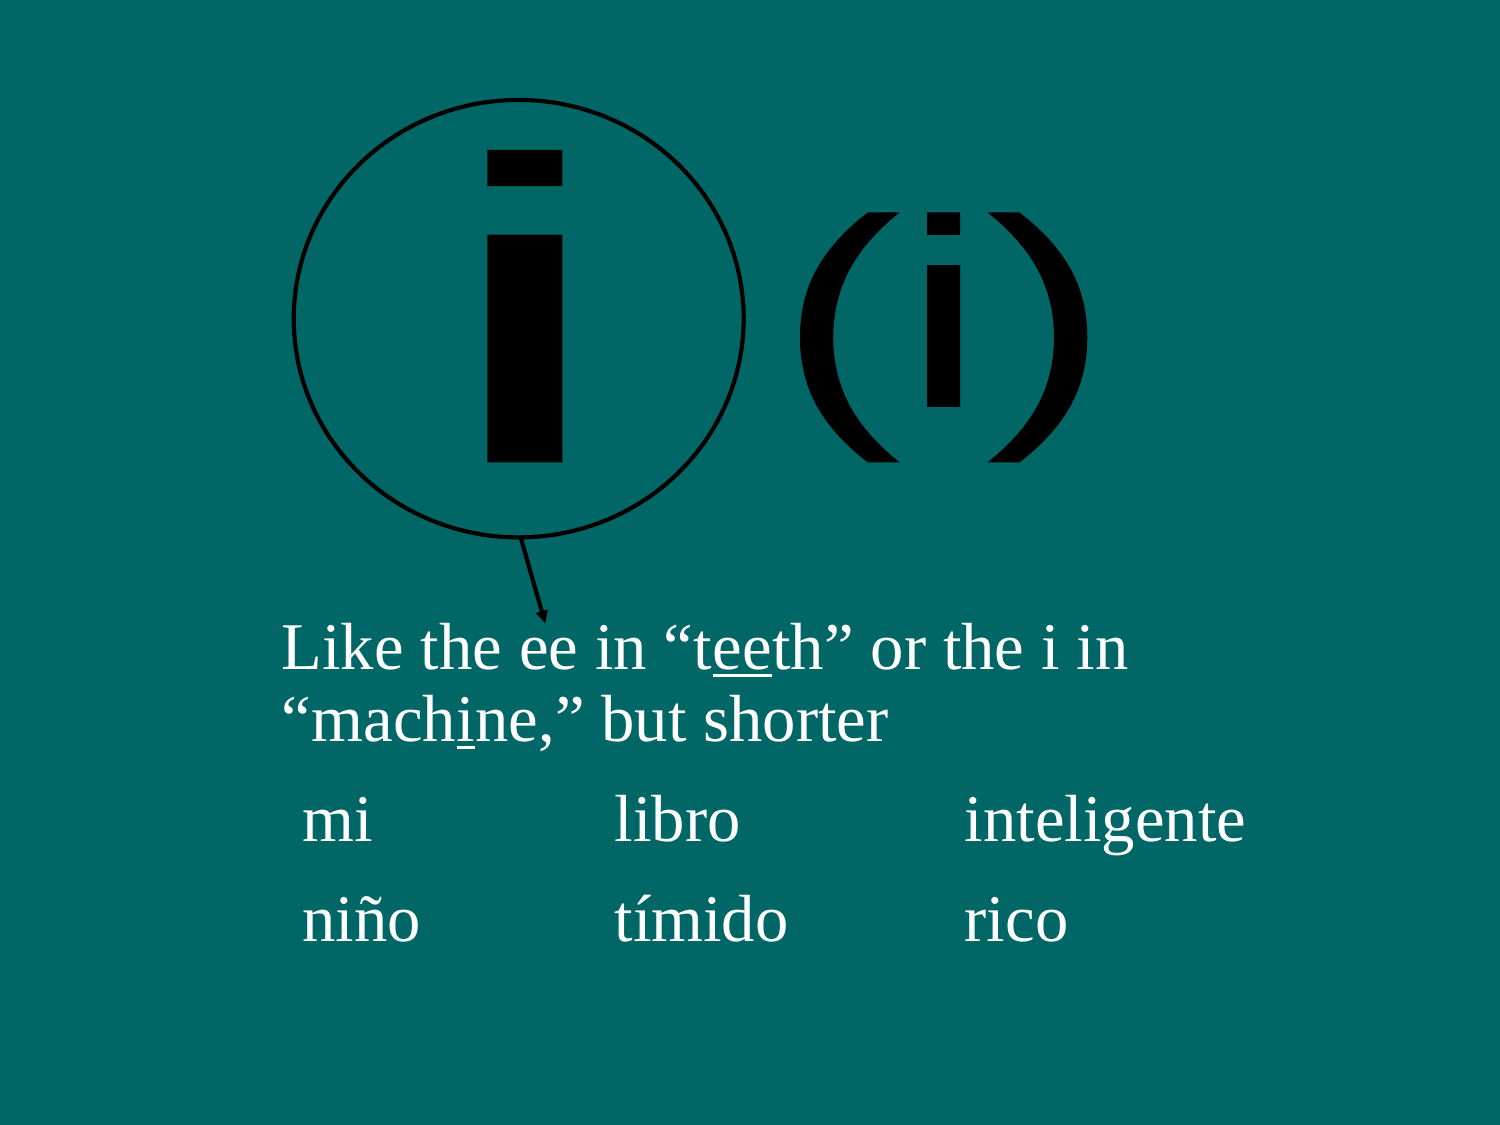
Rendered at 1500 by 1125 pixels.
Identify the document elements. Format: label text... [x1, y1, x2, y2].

text_box [293, 99, 744, 538]
text_box mi [287, 767, 413, 863]
text_box rico [950, 867, 1125, 963]
text_box niño [287, 867, 488, 963]
text_box Like the ee in “teeth” or the i in “machine,” but shorter [267, 604, 1463, 764]
text_box tímido [599, 867, 825, 963]
text_box inteligente [950, 767, 1300, 863]
text_box libro [600, 767, 800, 863]
